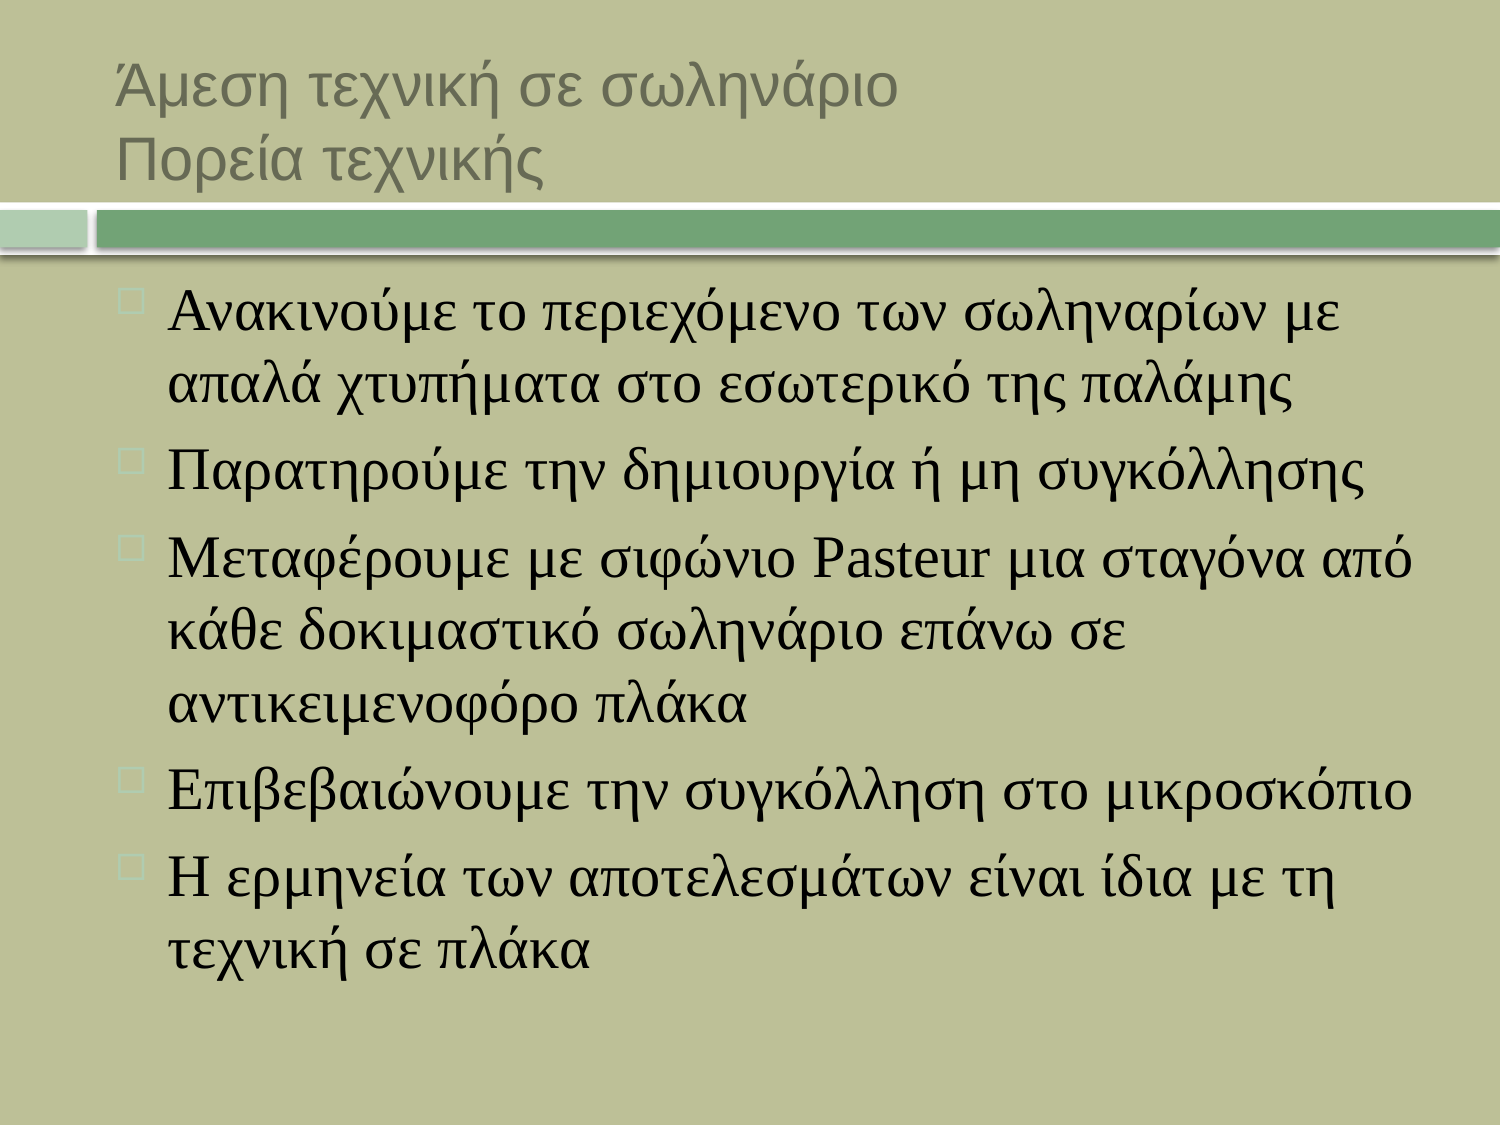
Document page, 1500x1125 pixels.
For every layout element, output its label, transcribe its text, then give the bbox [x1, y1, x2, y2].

title Άμεση τεχνική σε σωληνάριο Πορεία τεχνικής [100, 37, 1438, 200]
list Ανακινούμε το περιεχόμενο των σωληναρίων με απαλά χτυπήματα στο εσωτερικό της παλάμης Παρατηρούμε την δημιουργία ή μη συγκόλλησης Μεταφέρουμε με σιφώνιο Pasteur μια σταγόνα από κάθε δοκιμαστικό σωληνάριο επάνω σε αντικειμενοφόρο πλάκα Επιβεβαιώνουμε την συγκόλληση στο μικροσκόπιο Η ερμηνεία των αποτελεσμάτων είναι ίδια με τη τεχνική σε πλάκα [100, 262, 1438, 1000]
